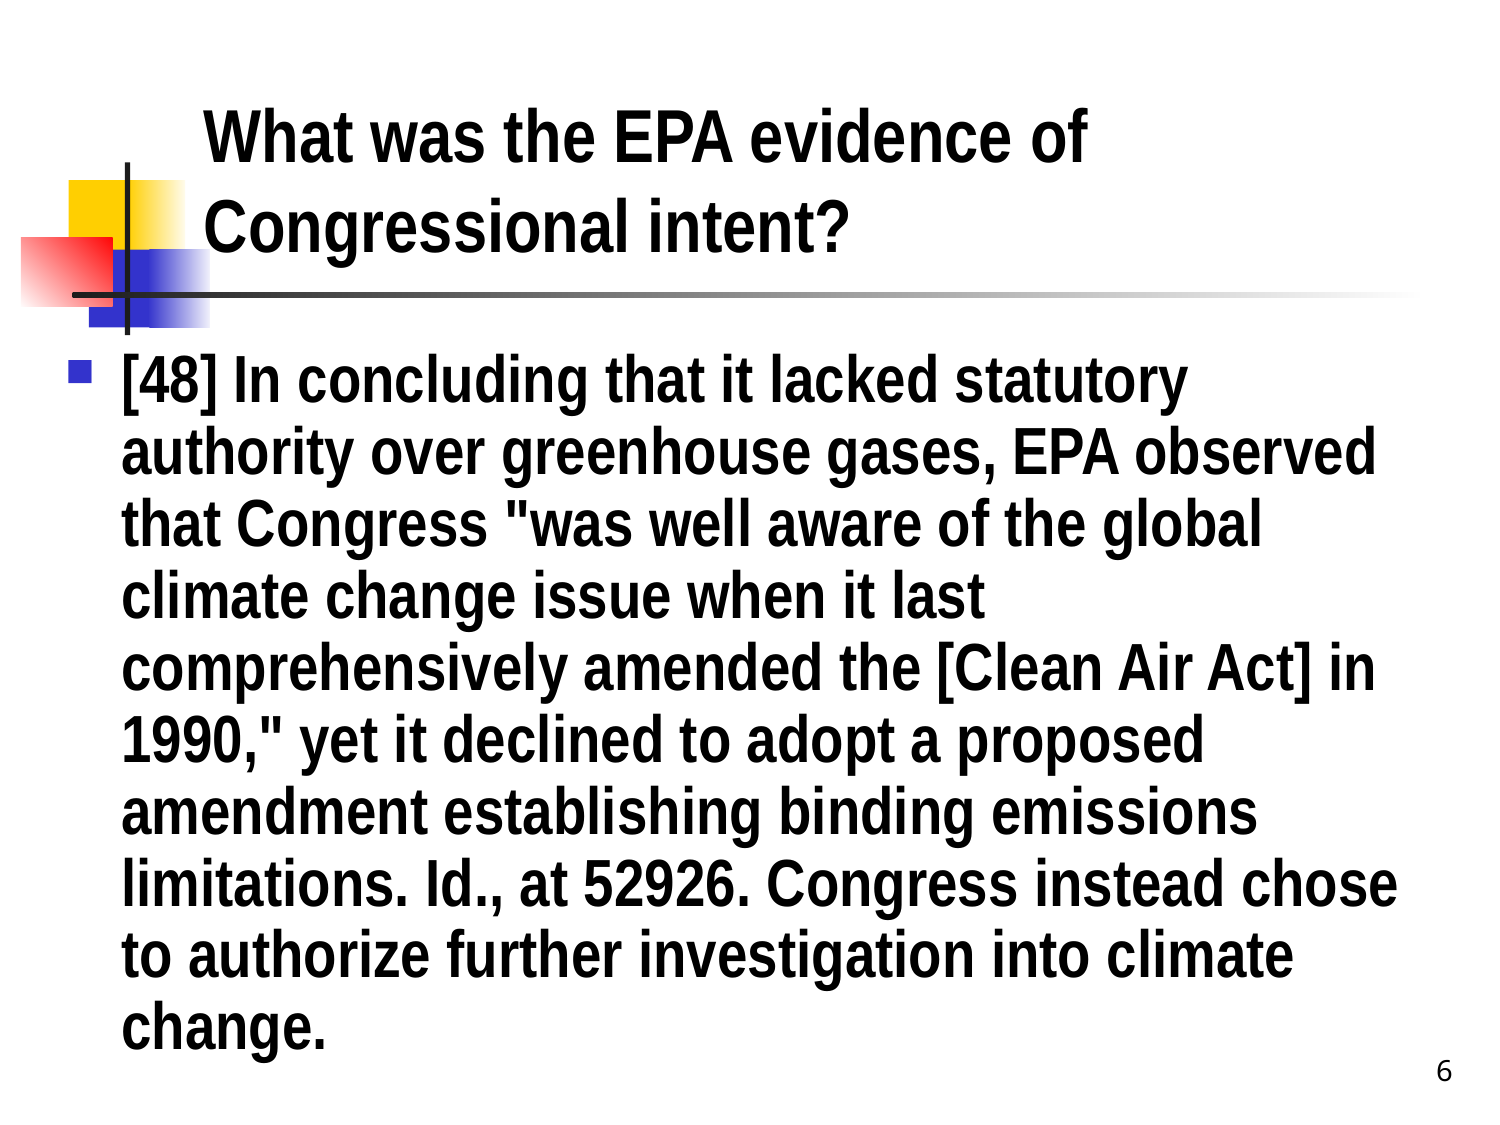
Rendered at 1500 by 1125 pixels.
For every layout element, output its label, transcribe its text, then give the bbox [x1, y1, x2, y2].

title What was the EPA evidence of Congressional intent? [188, 35, 1468, 275]
slide_number 6 [1155, 1024, 1468, 1100]
list [48] In concluding that it lacked statutory authority over greenhouse gases, EPA observed that Congress "was well aware of the global climate change issue when it last comprehensively amended the [Clean Air Act] in 1990," yet it declined to adopt a proposed amendment establishing binding emissions limitations. Id., at 52926. Congress instead chose to authorize further investigation into climate change. [50, 337, 1450, 1075]
